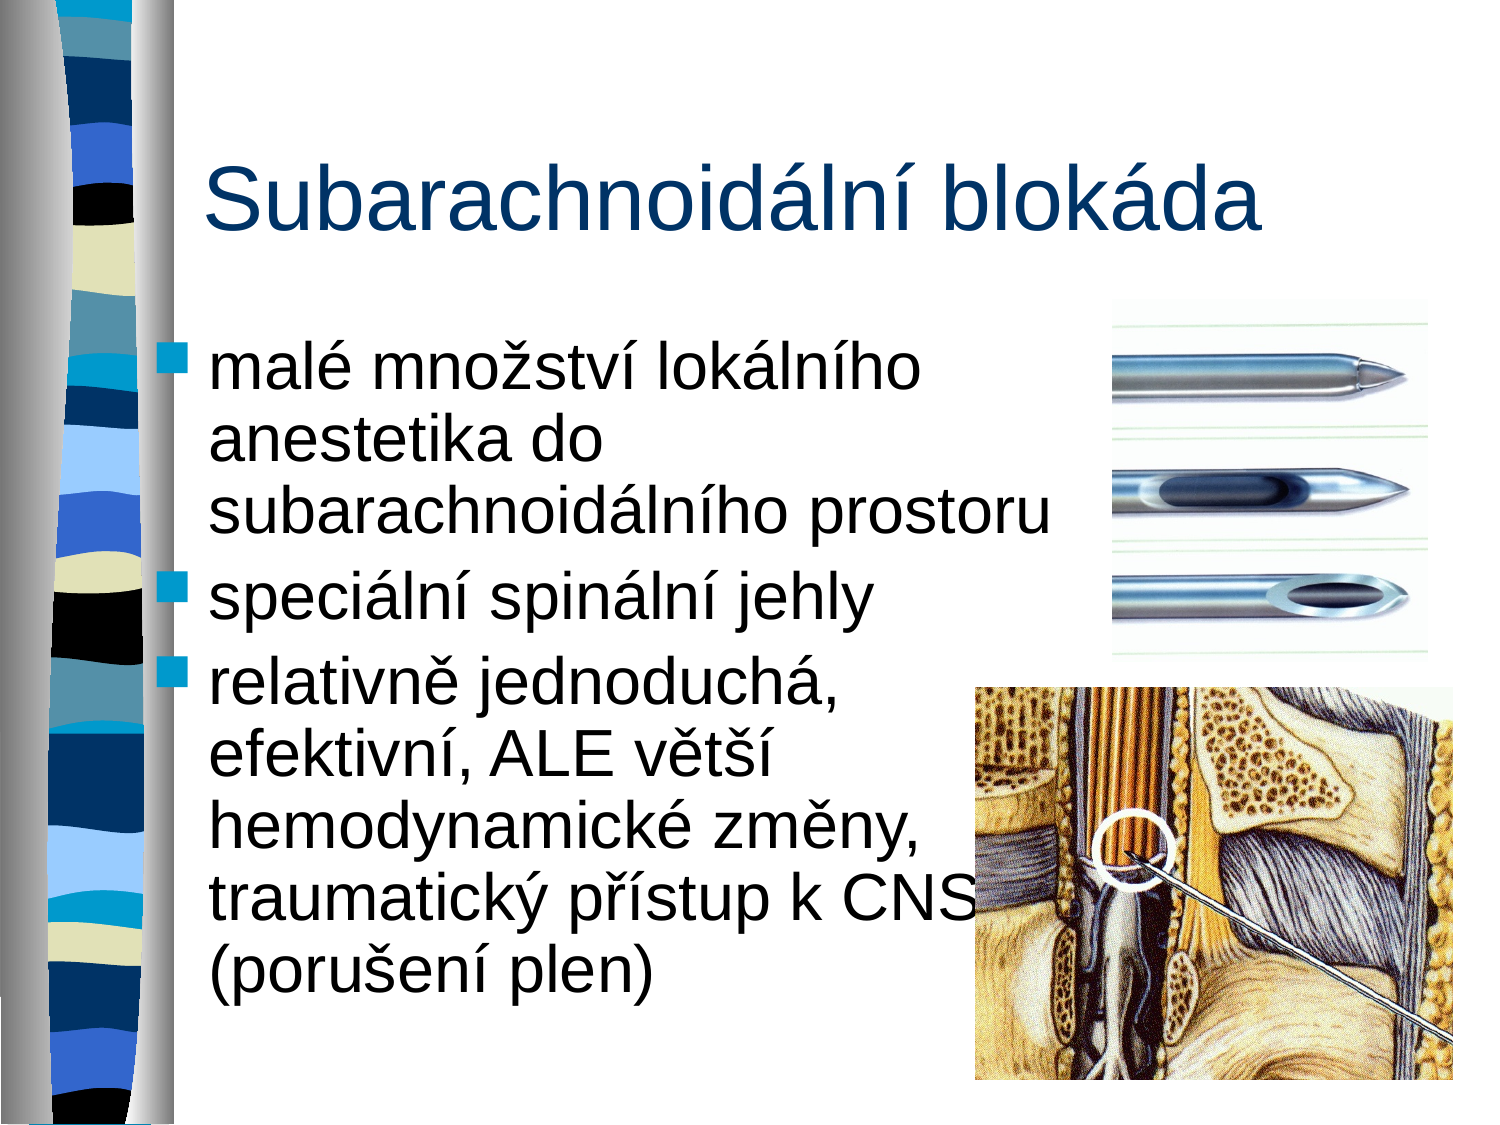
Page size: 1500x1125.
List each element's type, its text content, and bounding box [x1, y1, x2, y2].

title Subarachnoidální blokáda [187, 99, 1412, 288]
picture [1112, 299, 1428, 663]
list malé množství lokálního anestetika do subarachnoidálního prostoru speciální spinální jehly relativně jednoduchá, efektivní, ALE větší hemodynamické změny, traumatický přístup k CNS (porušení plen) [137, 324, 1138, 1063]
picture [974, 687, 1453, 1080]
